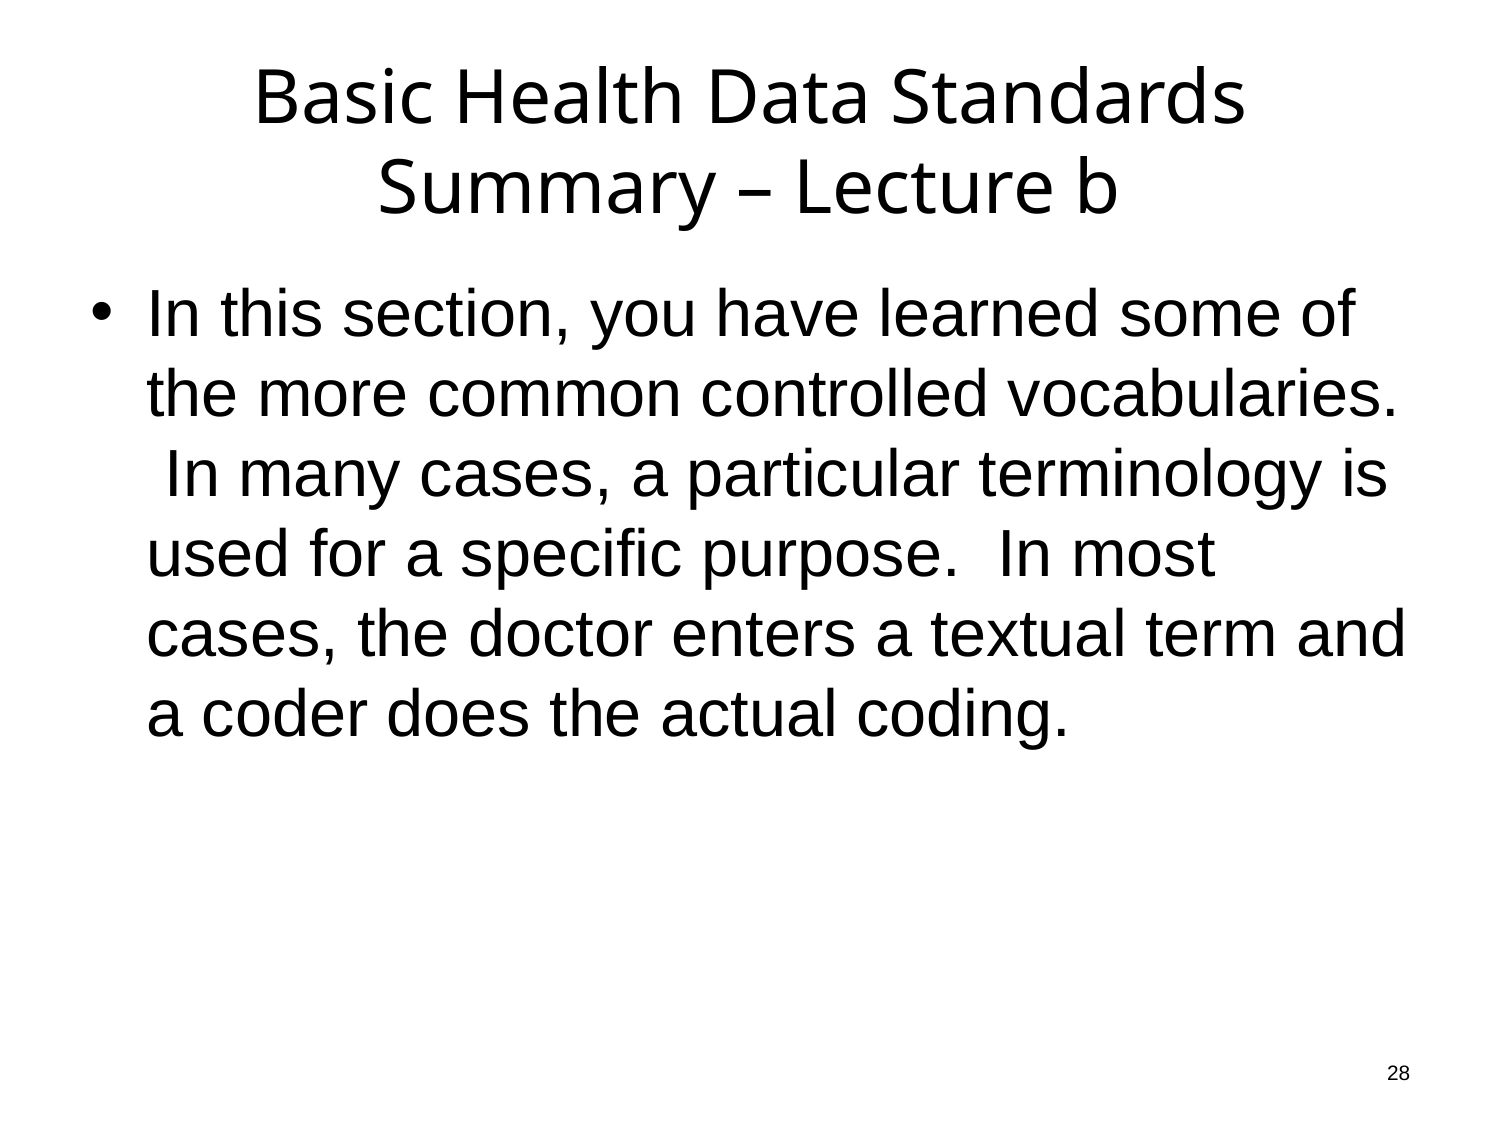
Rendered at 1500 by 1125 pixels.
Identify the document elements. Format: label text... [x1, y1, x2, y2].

slide_number 28 [1341, 1027, 1425, 1118]
title Basic Health Data Standards Summary – Lecture b [75, 45, 1425, 233]
list In this section, you have learned some of the more common controlled vocabularies. In many cases, a particular terminology is used for a specific purpose. In most cases, the doctor enters a textual term and a coder does the actual coding. [75, 262, 1425, 1013]
